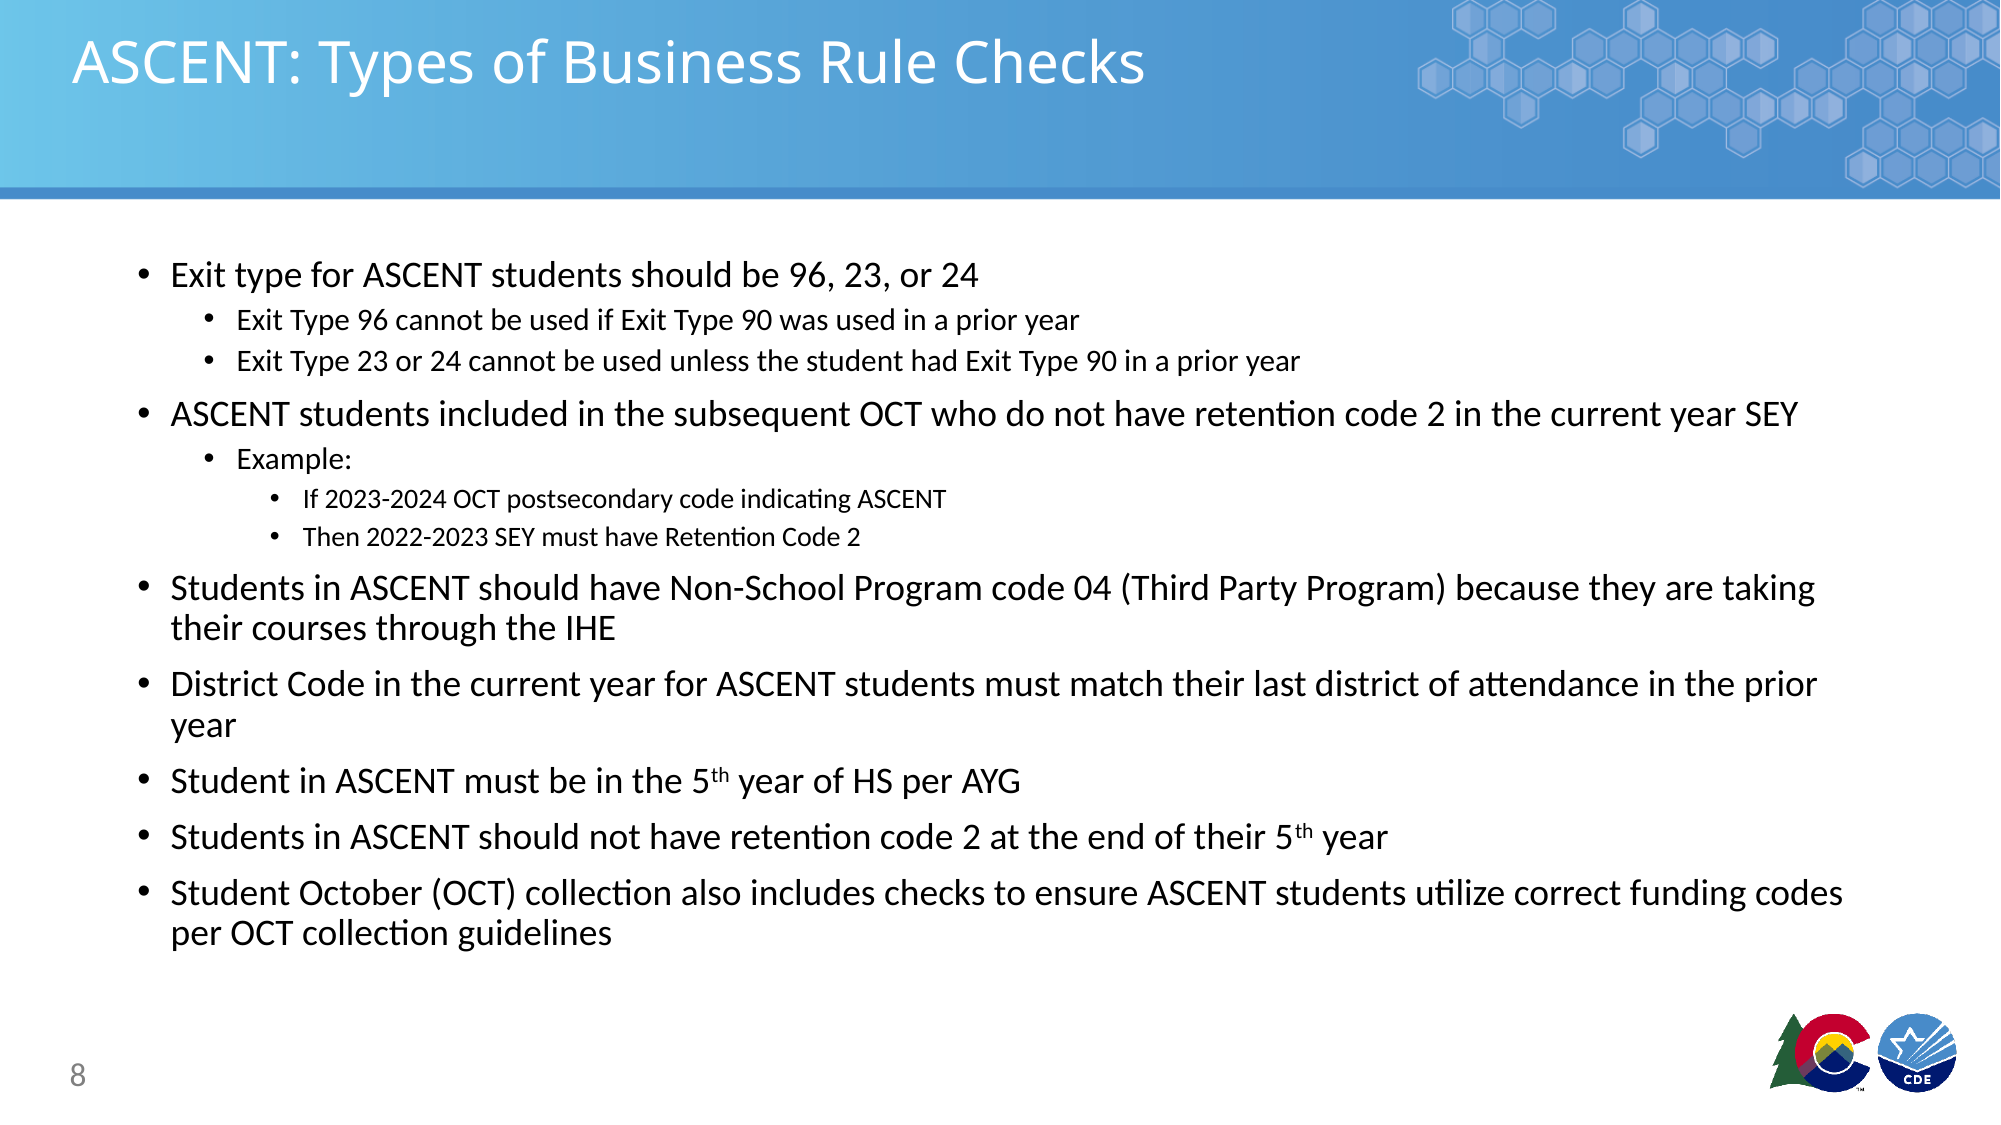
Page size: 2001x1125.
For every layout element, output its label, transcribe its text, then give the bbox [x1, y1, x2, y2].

picture [0, 0, 2000, 200]
list Exit type for ASCENT students should be 96, 23, or 24 Exit Type 96 cannot be used if Exit Type 90 was used in a prior year Exit Type 23 or 24 cannot be used unless the student had Exit Type 90 in a prior year ASCENT students included in the subsequent OCT who do not have retention code 2 in the current year SEY Example: If 2023-2024 OCT postsecondary code indicating ASCENT Then 2022-2023 SEY must have Retention Code 2 Students in ASCENT should have Non-School Program code 04 (Third Party Program) because they are taking their courses through the IHE District Code in the current year for ASCENT students must match their last district of attendance in the prior year Student in ASCENT must be in the 5th year of HS per AYG Students in ASCENT should not have retention code 2 at the end of their 5th year Student October (OCT) collection also includes checks to ensure ASCENT students utilize correct funding codes per OCT collection guidelines [137, 254, 1863, 969]
picture [1768, 1012, 1957, 1093]
title ASCENT: Types of Business Rule Checks [72, 33, 1396, 182]
slide_number 8 [54, 1042, 505, 1103]
